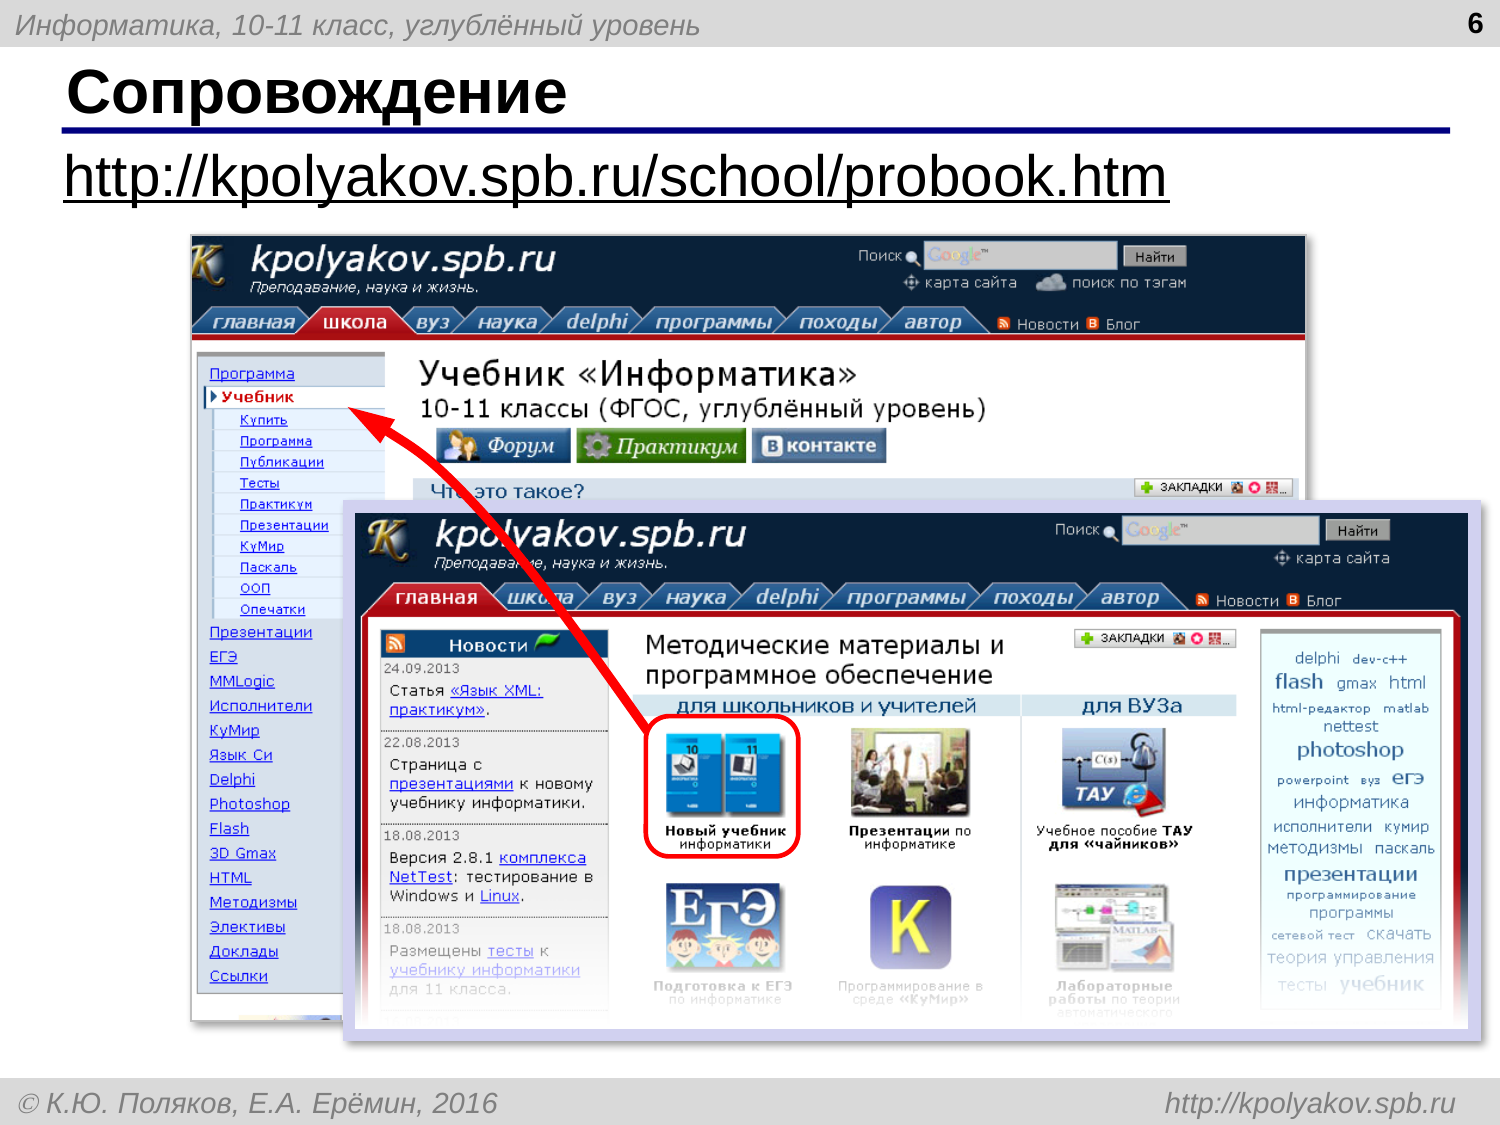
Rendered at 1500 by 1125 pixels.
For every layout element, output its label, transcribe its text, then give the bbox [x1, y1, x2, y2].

picture [191, 235, 1306, 1021]
slide_number 6 [1148, 0, 1500, 75]
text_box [354, 512, 1469, 1030]
title Сопровождение [51, 49, 1425, 127]
text_box http://kpolyakov.spb.ru/school/probook.htm [48, 130, 1424, 216]
